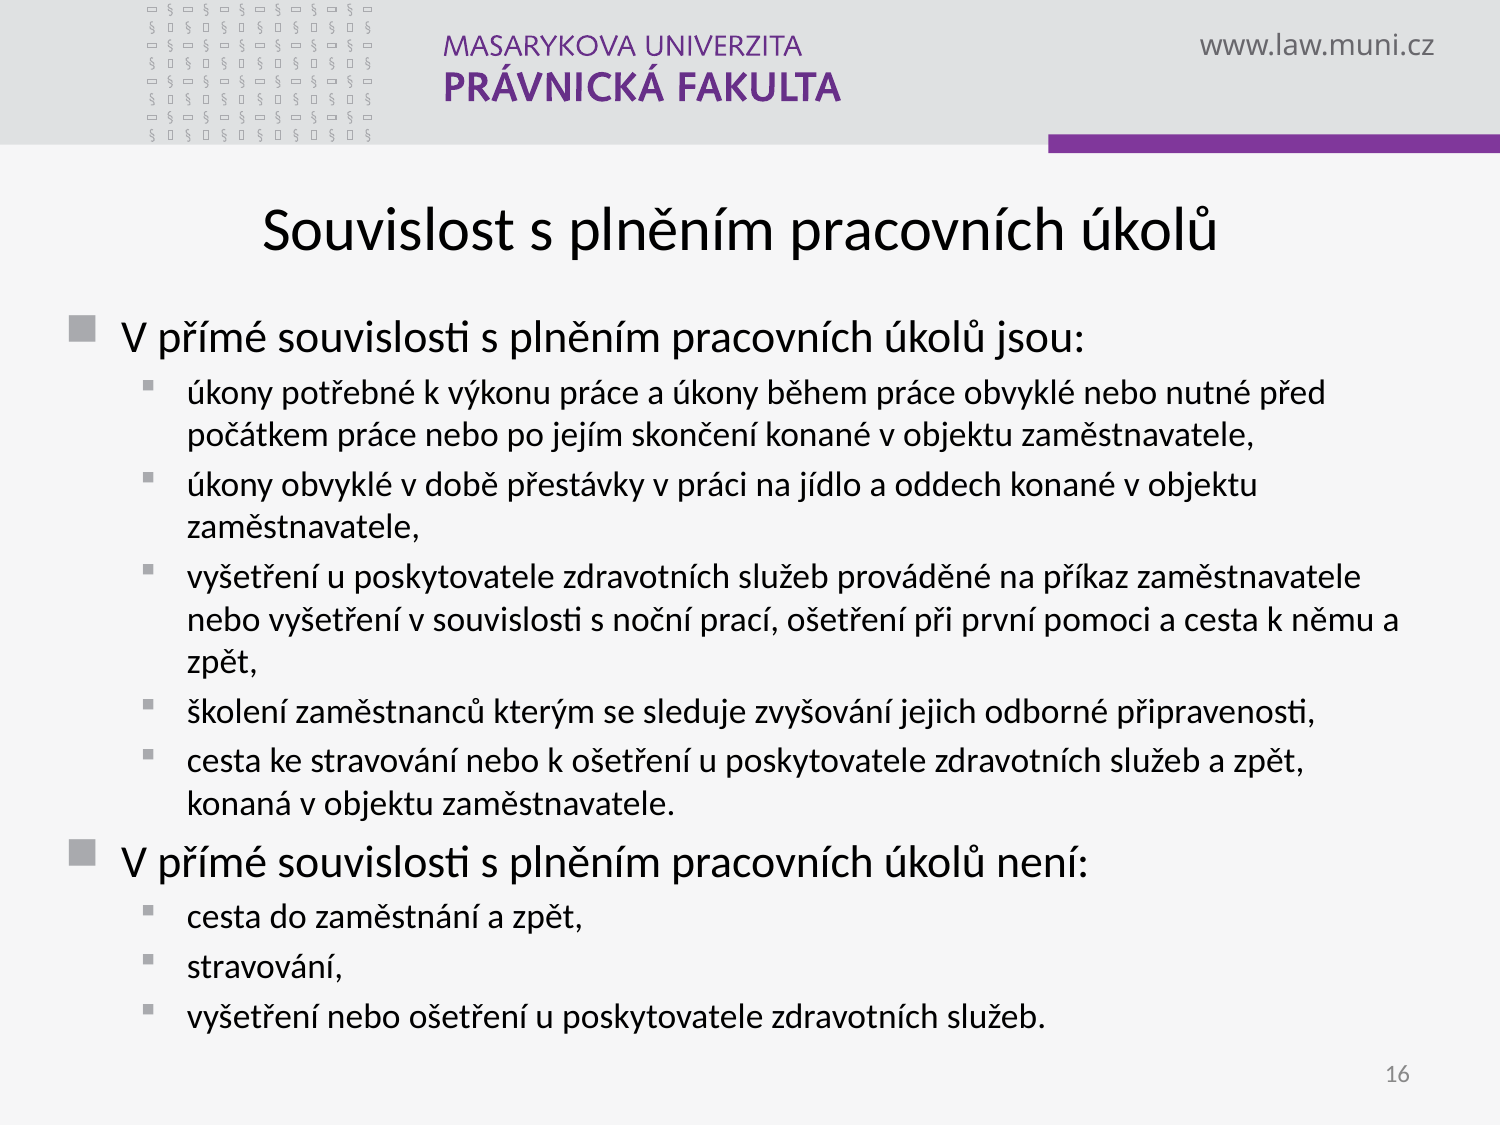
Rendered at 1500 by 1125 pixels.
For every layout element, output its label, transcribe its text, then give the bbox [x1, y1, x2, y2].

text_box Souvislost s plněním pracovních úkolů [66, 160, 1417, 291]
text_box 16 [1074, 1042, 1425, 1103]
list V přímé souvislosti s plněním pracovních úkolů jsou: úkony potřebné k výkonu práce a úkony během práce obvyklé nebo nutné před počátkem práce nebo po jejím skončení konané v objektu zaměstnavatele, úkony obvyklé v době přestávky v práci na jídlo a oddech konané v objektu zaměstnavatele, vyšetření u poskytovatele zdravotních služeb prováděné na příkaz zaměstnavatele nebo vyšetření v souvislosti s noční prací, ošetření při první pomoci a cesta k němu a zpět, školení zaměstnanců kterým se sleduje zvyšování jejich odborné připravenosti, cesta ke stravování nebo k ošetření u poskytovatele zdravotních služeb a zpět, konaná v objektu zaměstnavatele. V přímé souvislosti s plněním pracovních úkolů není: cesta do zaměstnání a zpět, stravování, vyšetření nebo ošetření u poskytovatele zdravotních služeb. [64, 306, 1415, 988]
